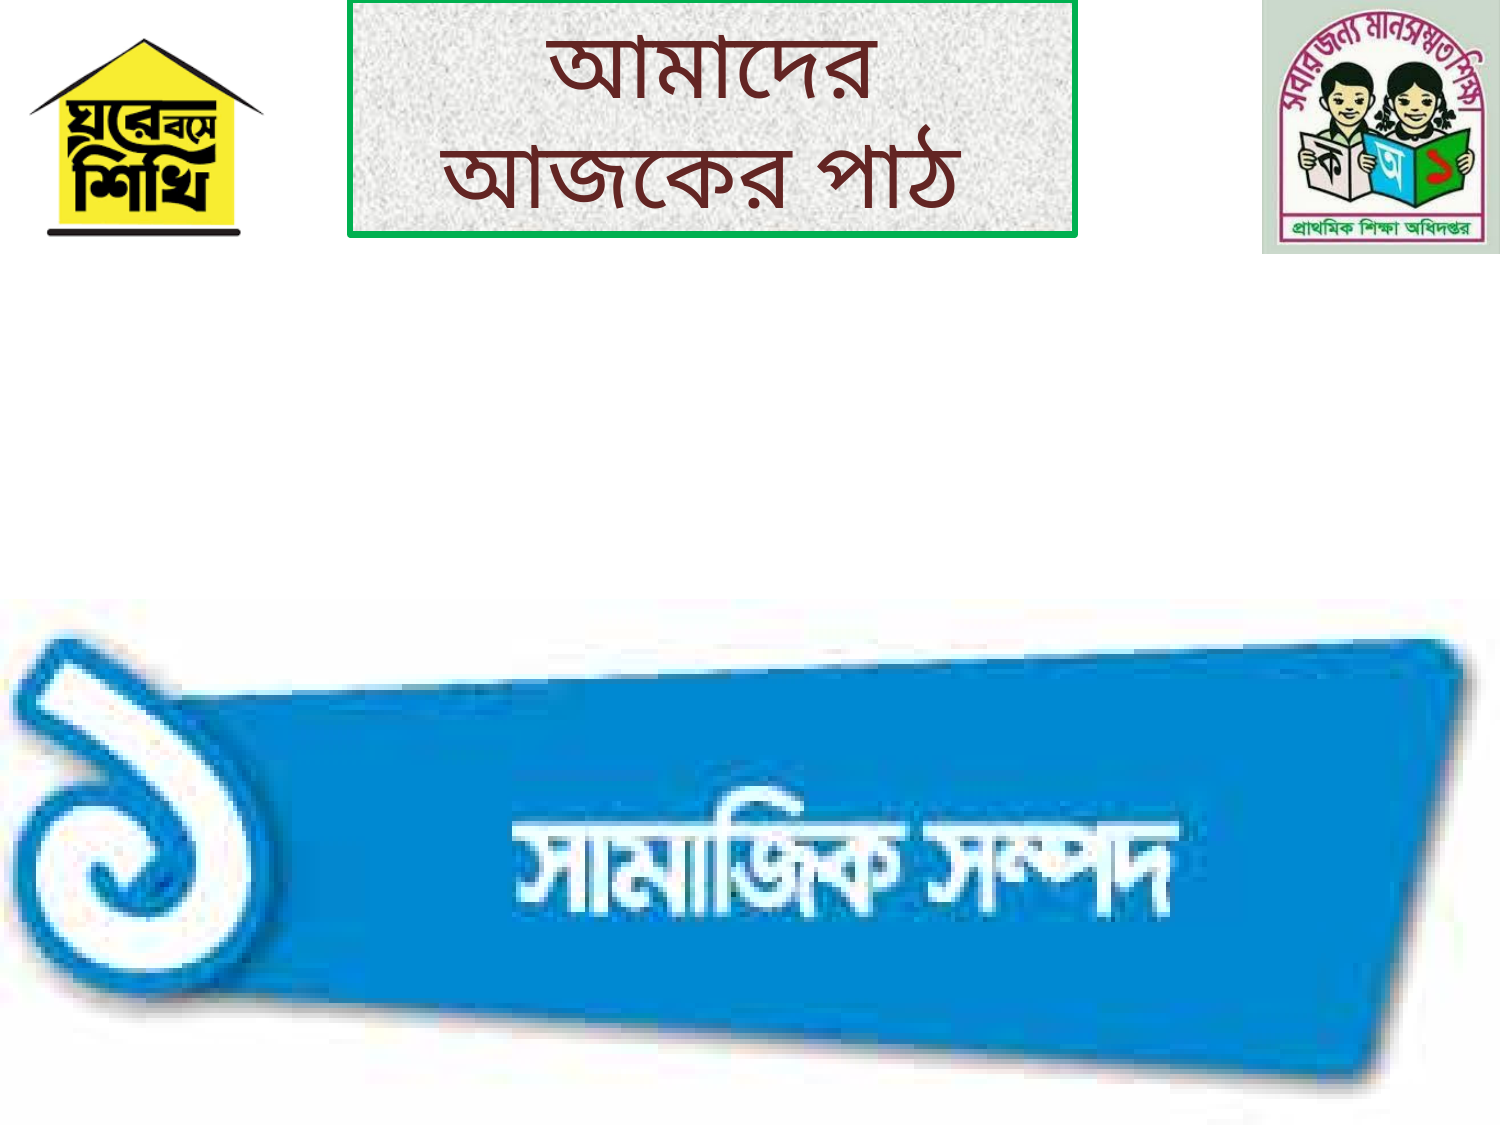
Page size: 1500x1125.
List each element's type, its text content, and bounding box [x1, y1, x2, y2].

picture [0, 0, 288, 288]
picture [1262, 0, 1500, 255]
text_box আমাদের আজকের পাঠ [350, 0, 1075, 235]
picture [0, 599, 1500, 1125]
